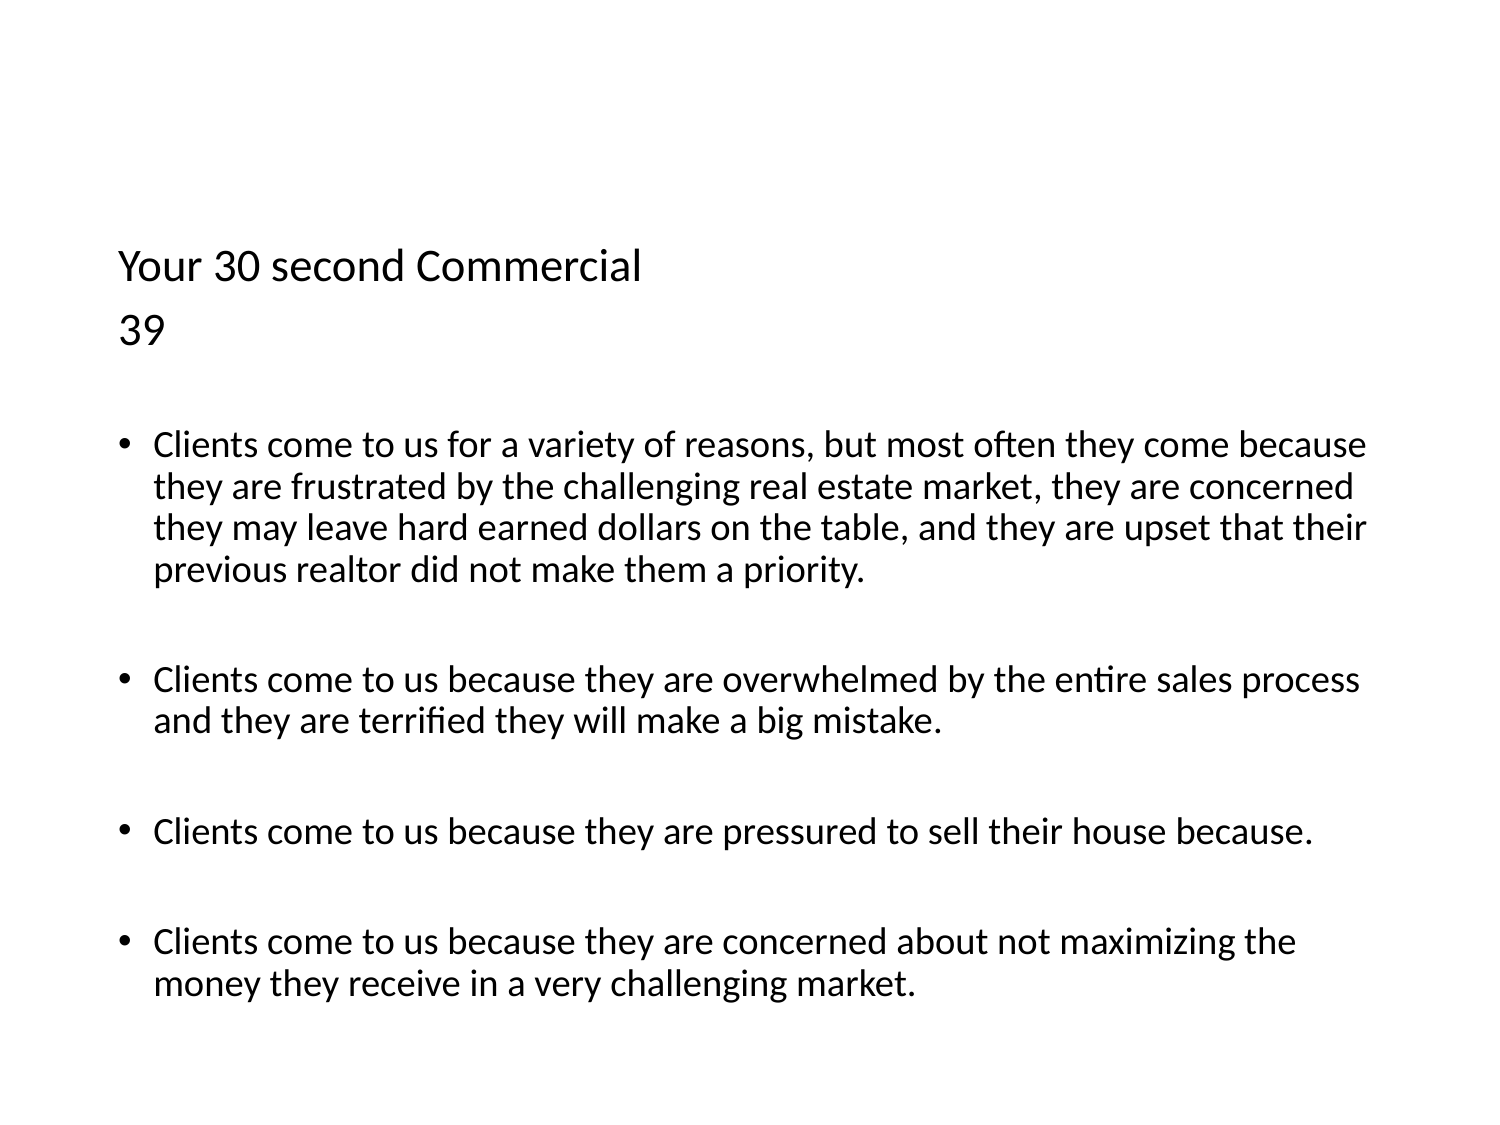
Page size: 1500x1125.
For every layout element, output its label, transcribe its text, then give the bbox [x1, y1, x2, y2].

list Your 30 second Commercial 39 Clients come to us for a variety of reasons, but most often they come because they are frustrated by the challenging real estate market, they are concerned they may leave hard earned dollars on the table, and they are upset that their previous realtor did not make them a priority. Clients come to us because they are overwhelmed by the entire sales process and they are terrified they will make a big mistake. Clients come to us because they are pressured to sell their house because. Clients come to us because they are concerned about not maximizing the money they receive in a very challenging market. [103, 233, 1397, 1014]
